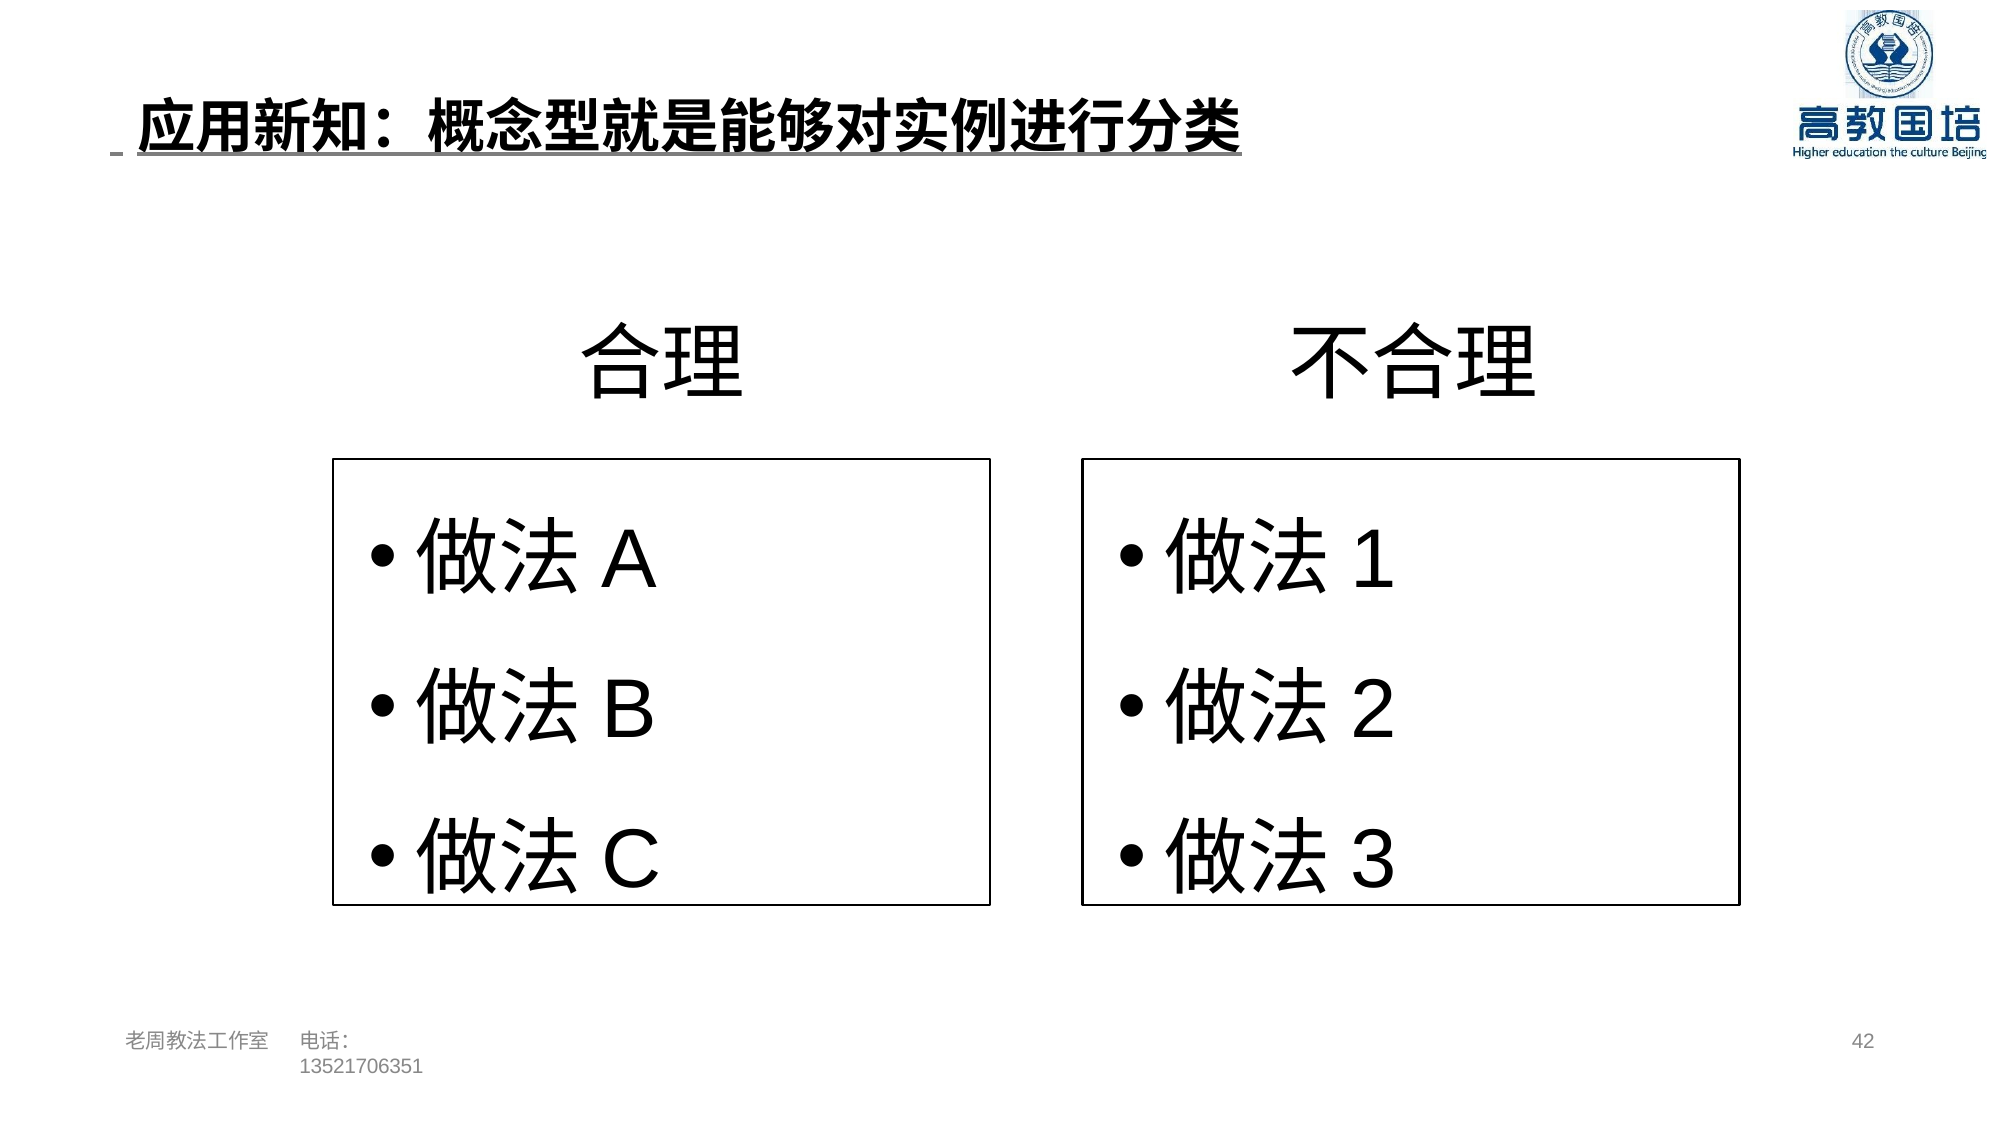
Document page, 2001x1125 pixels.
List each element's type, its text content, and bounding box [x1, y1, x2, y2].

footer 电话：13521706351 [297, 1024, 491, 1125]
text_box 应用新知：概念型就是能够对实例进行分类 [107, 87, 1892, 160]
title 合理 不合理 [576, 306, 1539, 497]
text_box 做法1 做法2 做法3 [1082, 458, 1740, 905]
picture [1793, 10, 1987, 159]
text_box 做法A 做法B 做法C [333, 458, 991, 905]
slide_number 41 [1847, 1027, 1880, 1125]
slide_number 老周教法工作室 [122, 1024, 273, 1125]
